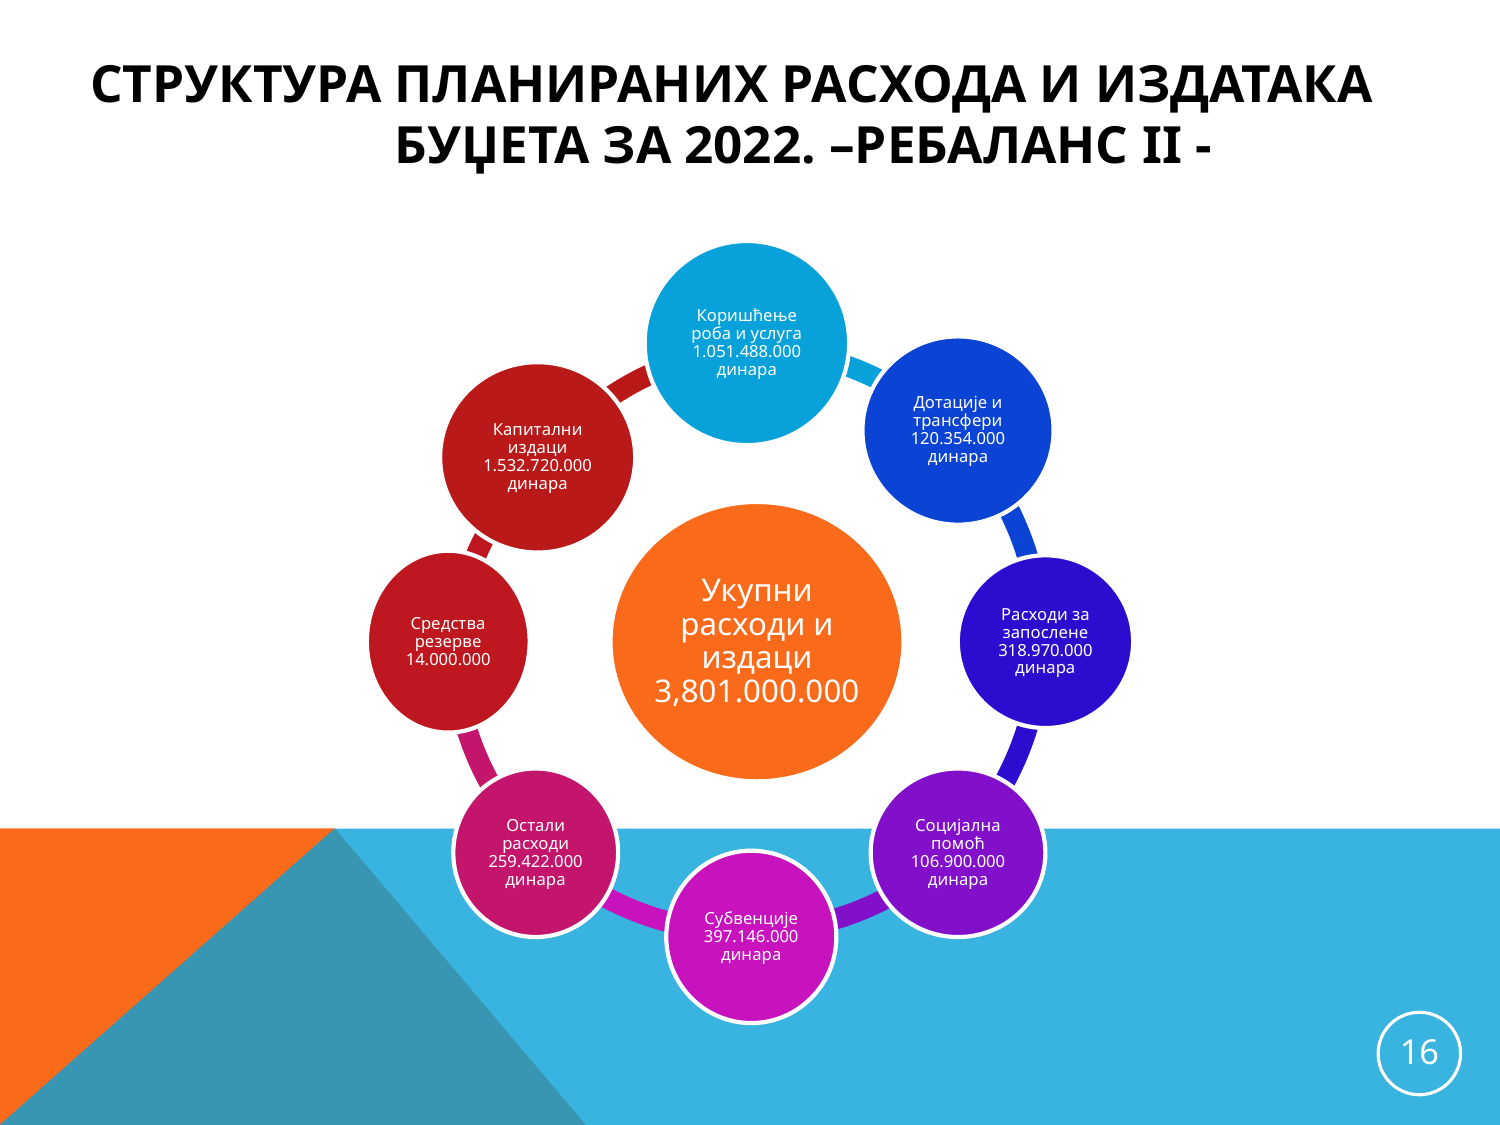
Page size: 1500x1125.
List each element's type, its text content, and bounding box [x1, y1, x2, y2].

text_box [366, 240, 1134, 1024]
title Структура планираних расхода и издатака буџета за 2022. –РЕБАЛАНС II - [75, 42, 1425, 183]
slide_number 16 [1376, 1010, 1463, 1097]
